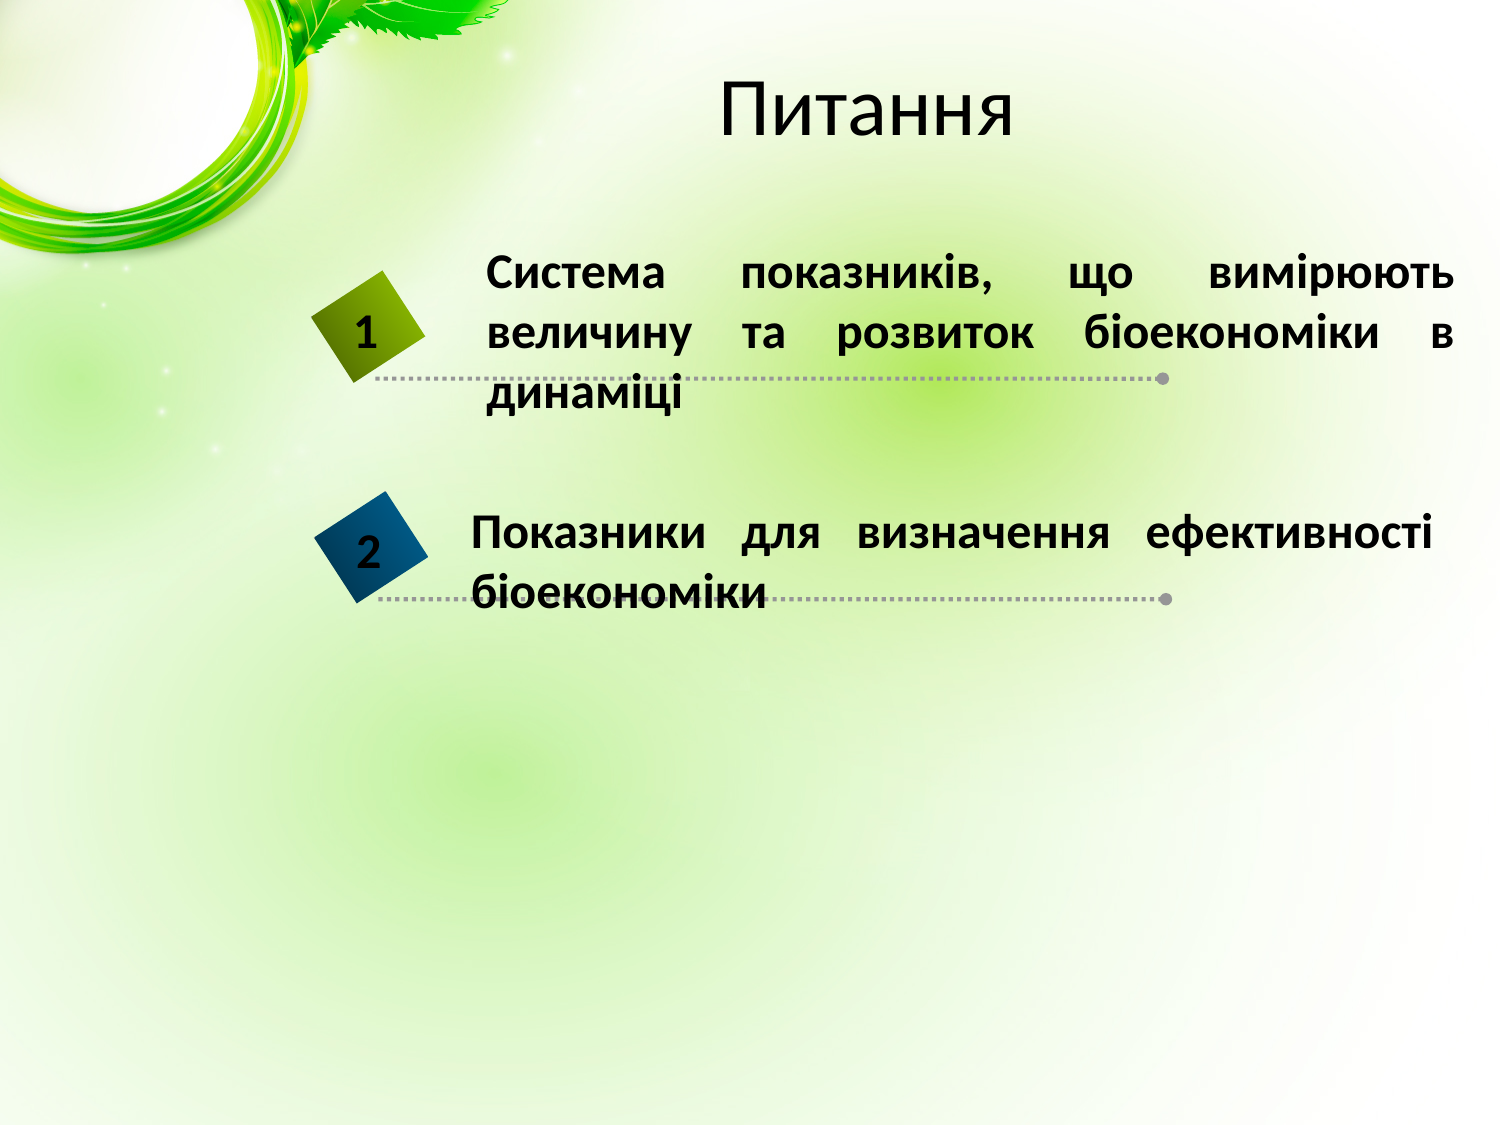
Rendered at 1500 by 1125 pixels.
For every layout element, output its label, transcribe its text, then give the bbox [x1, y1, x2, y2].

text_box Система показників, що вимірюють величину та розвиток біоекономіки в динаміці [471, 231, 1470, 427]
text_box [325, 287, 1163, 379]
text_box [328, 491, 1449, 628]
picture [0, 0, 1500, 1125]
title Питання [337, 26, 1397, 191]
